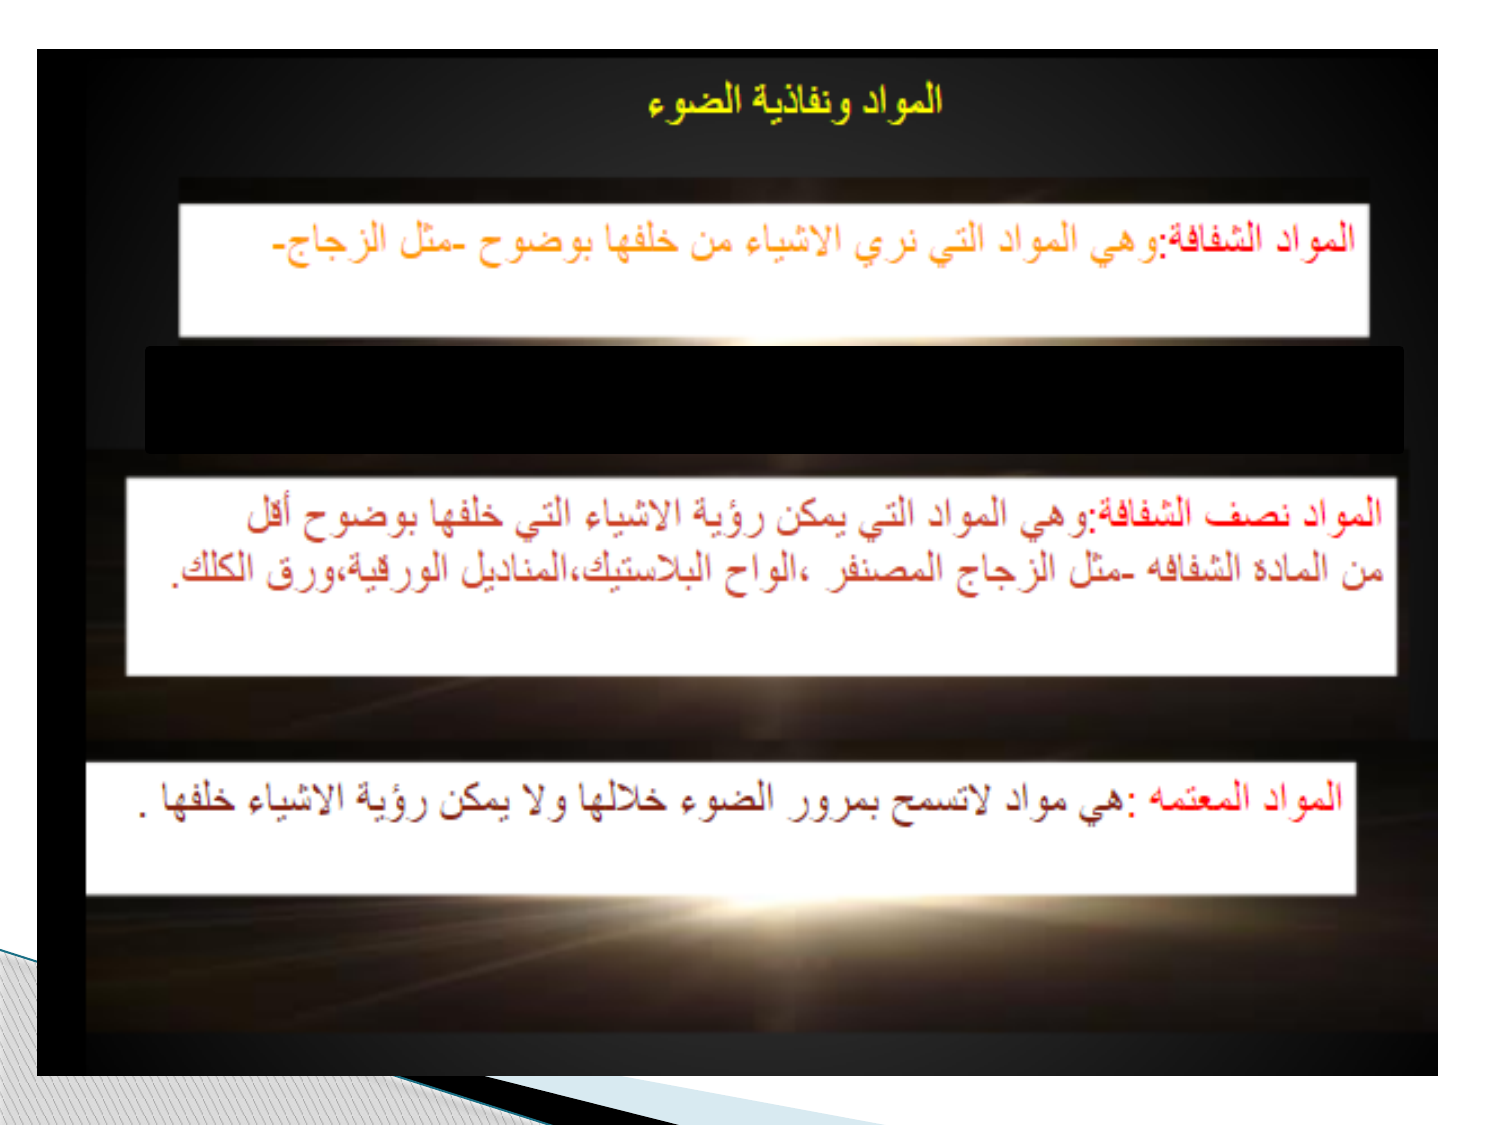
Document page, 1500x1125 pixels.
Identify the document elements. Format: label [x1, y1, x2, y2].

list [37, 49, 1438, 1076]
